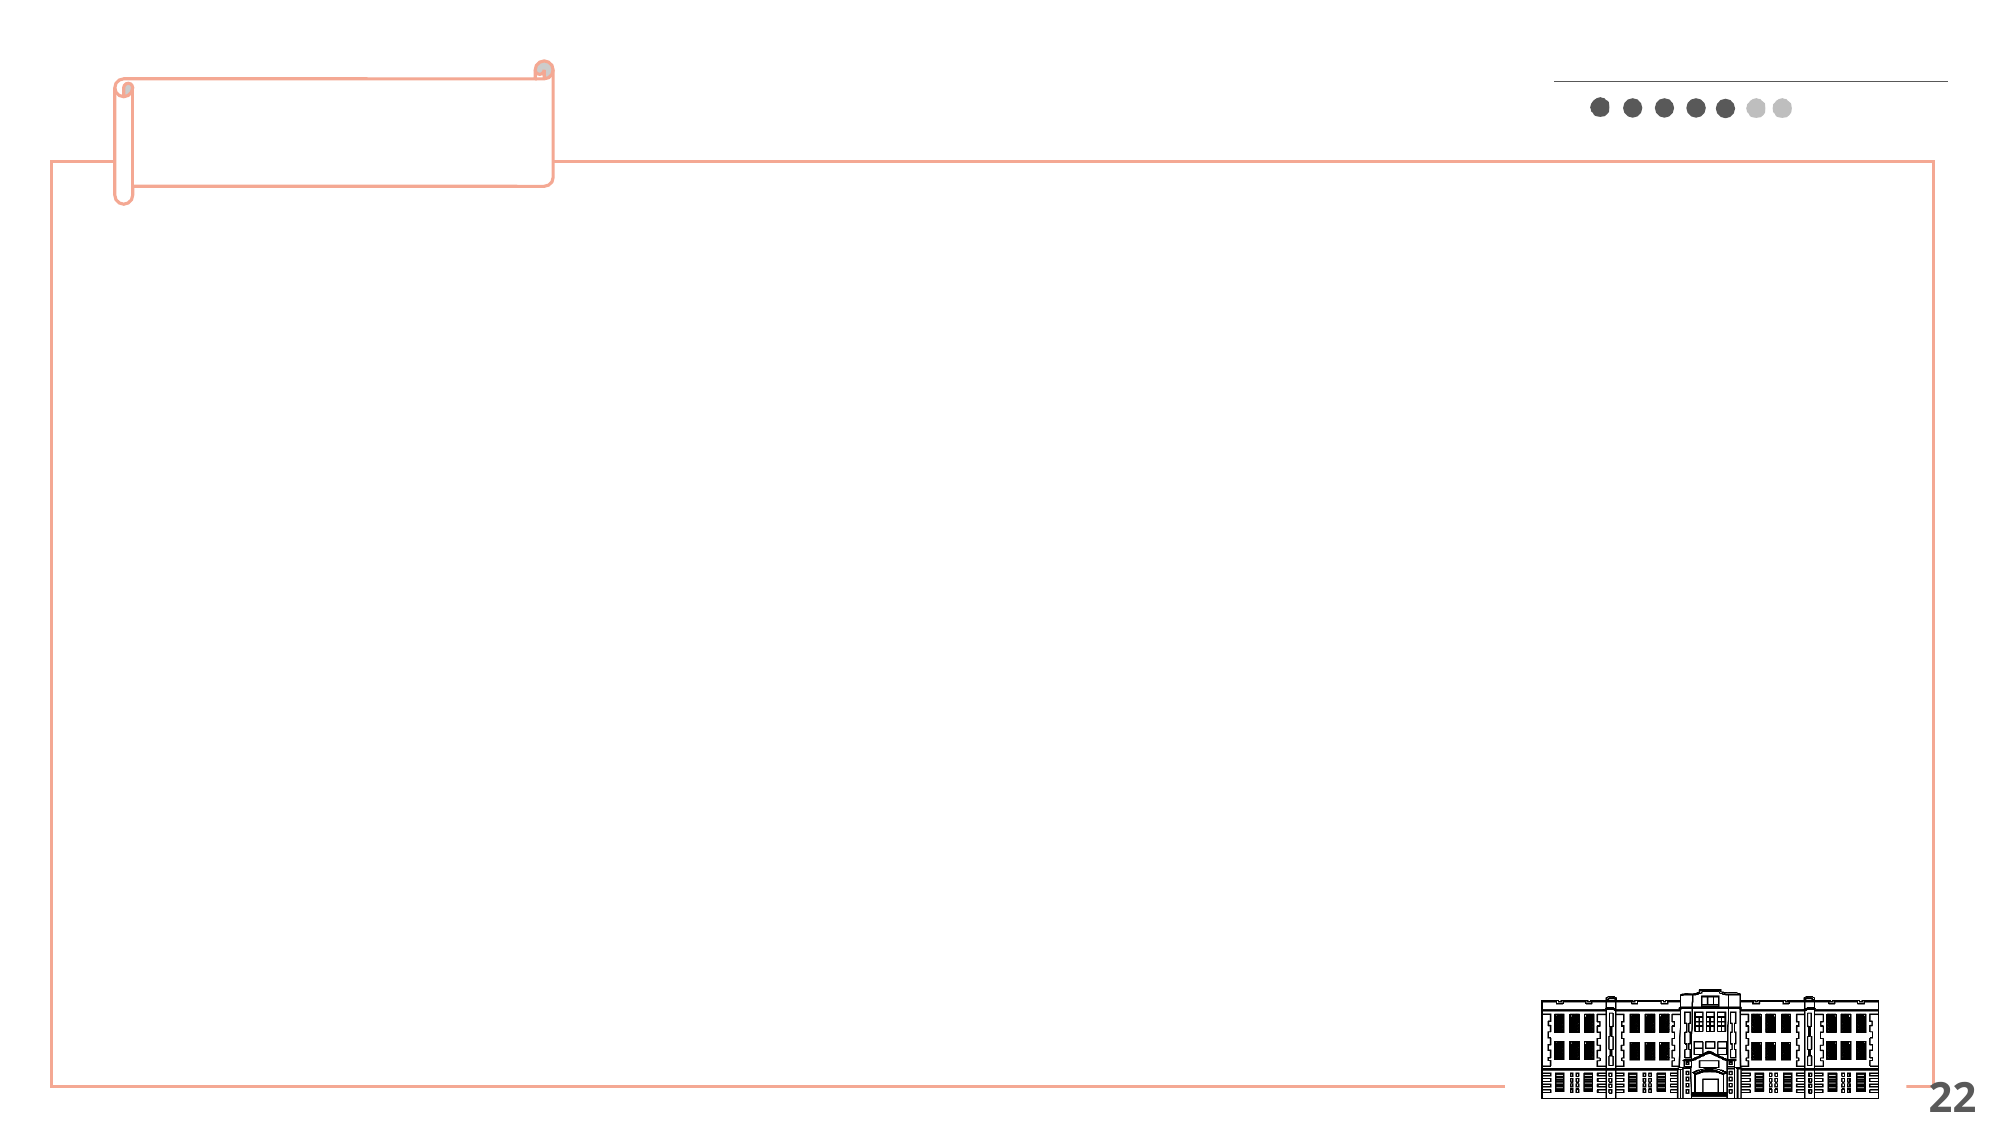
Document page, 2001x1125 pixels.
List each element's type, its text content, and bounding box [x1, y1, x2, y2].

text_box 22 [1913, 1063, 2000, 1125]
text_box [1554, 81, 1949, 119]
text_box [51, 161, 1934, 1088]
text_box [113, 59, 555, 206]
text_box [1505, 988, 1907, 1108]
